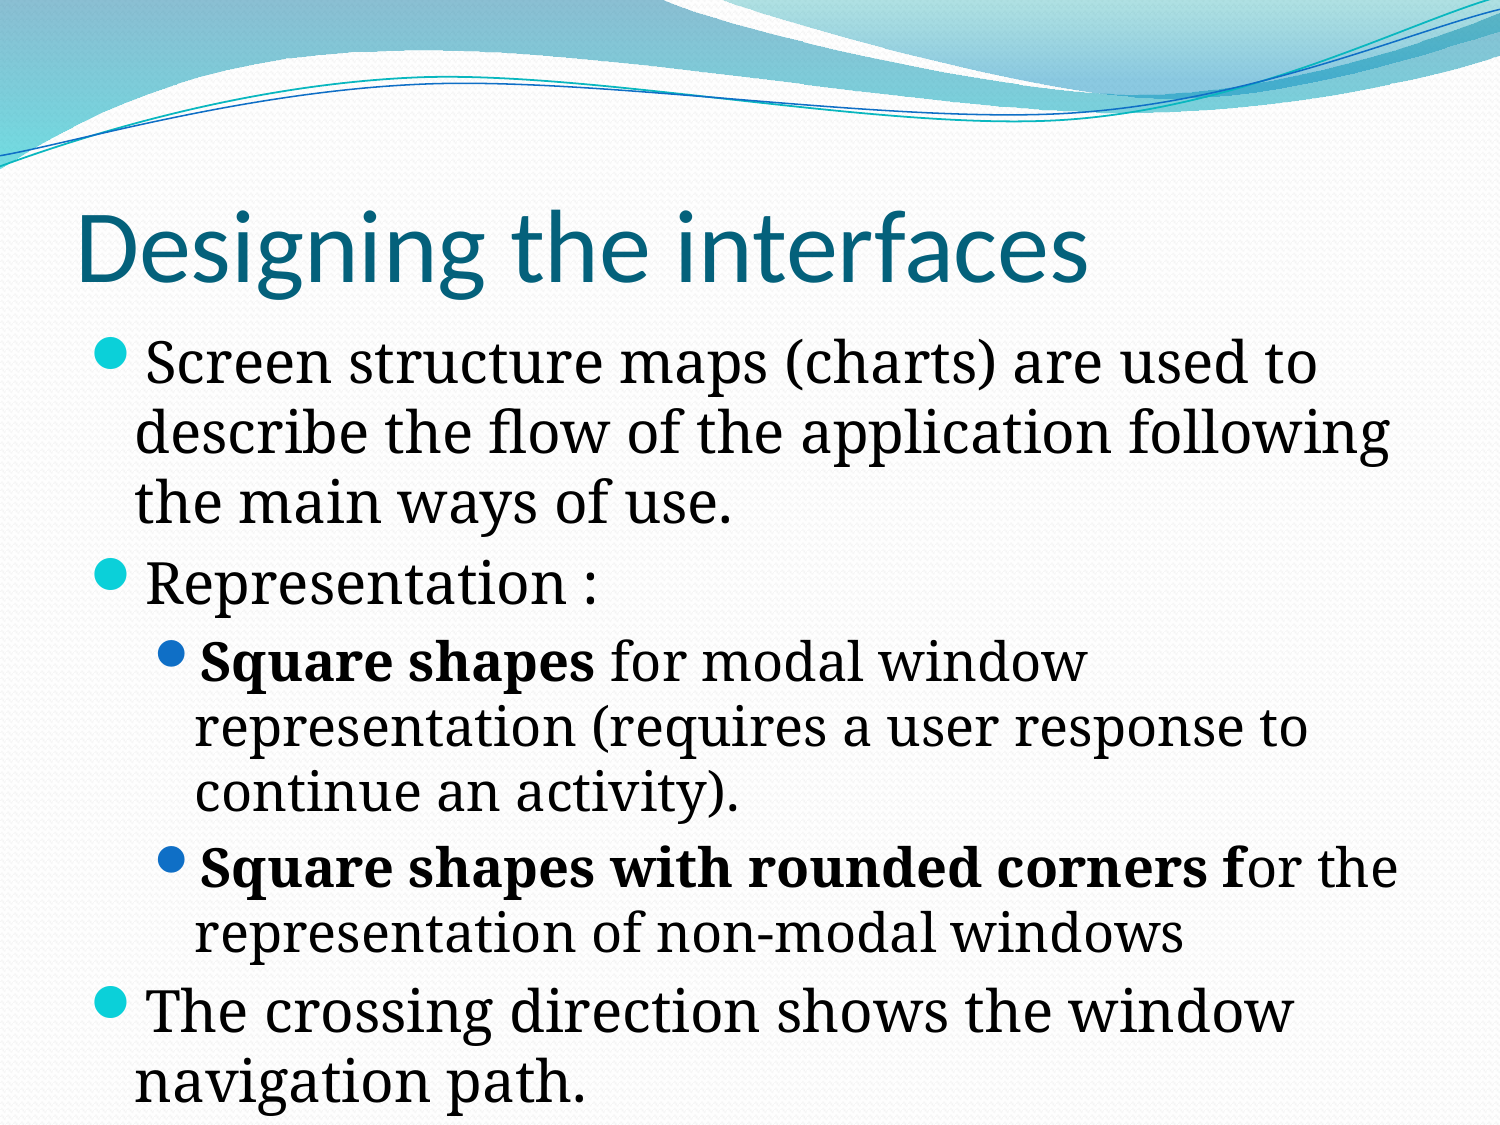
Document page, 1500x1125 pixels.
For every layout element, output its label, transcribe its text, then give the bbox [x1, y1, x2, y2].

title Designing the interfaces [75, 115, 1425, 303]
list Screen structure maps (charts) are used to describe the flow of the application following the main ways of use. Representation : Square shapes for modal window representation (requires a user response to continue an activity). Square shapes with rounded corners for the representation of non-modal windows The crossing direction shows the window navigation path. [75, 317, 1459, 1106]
